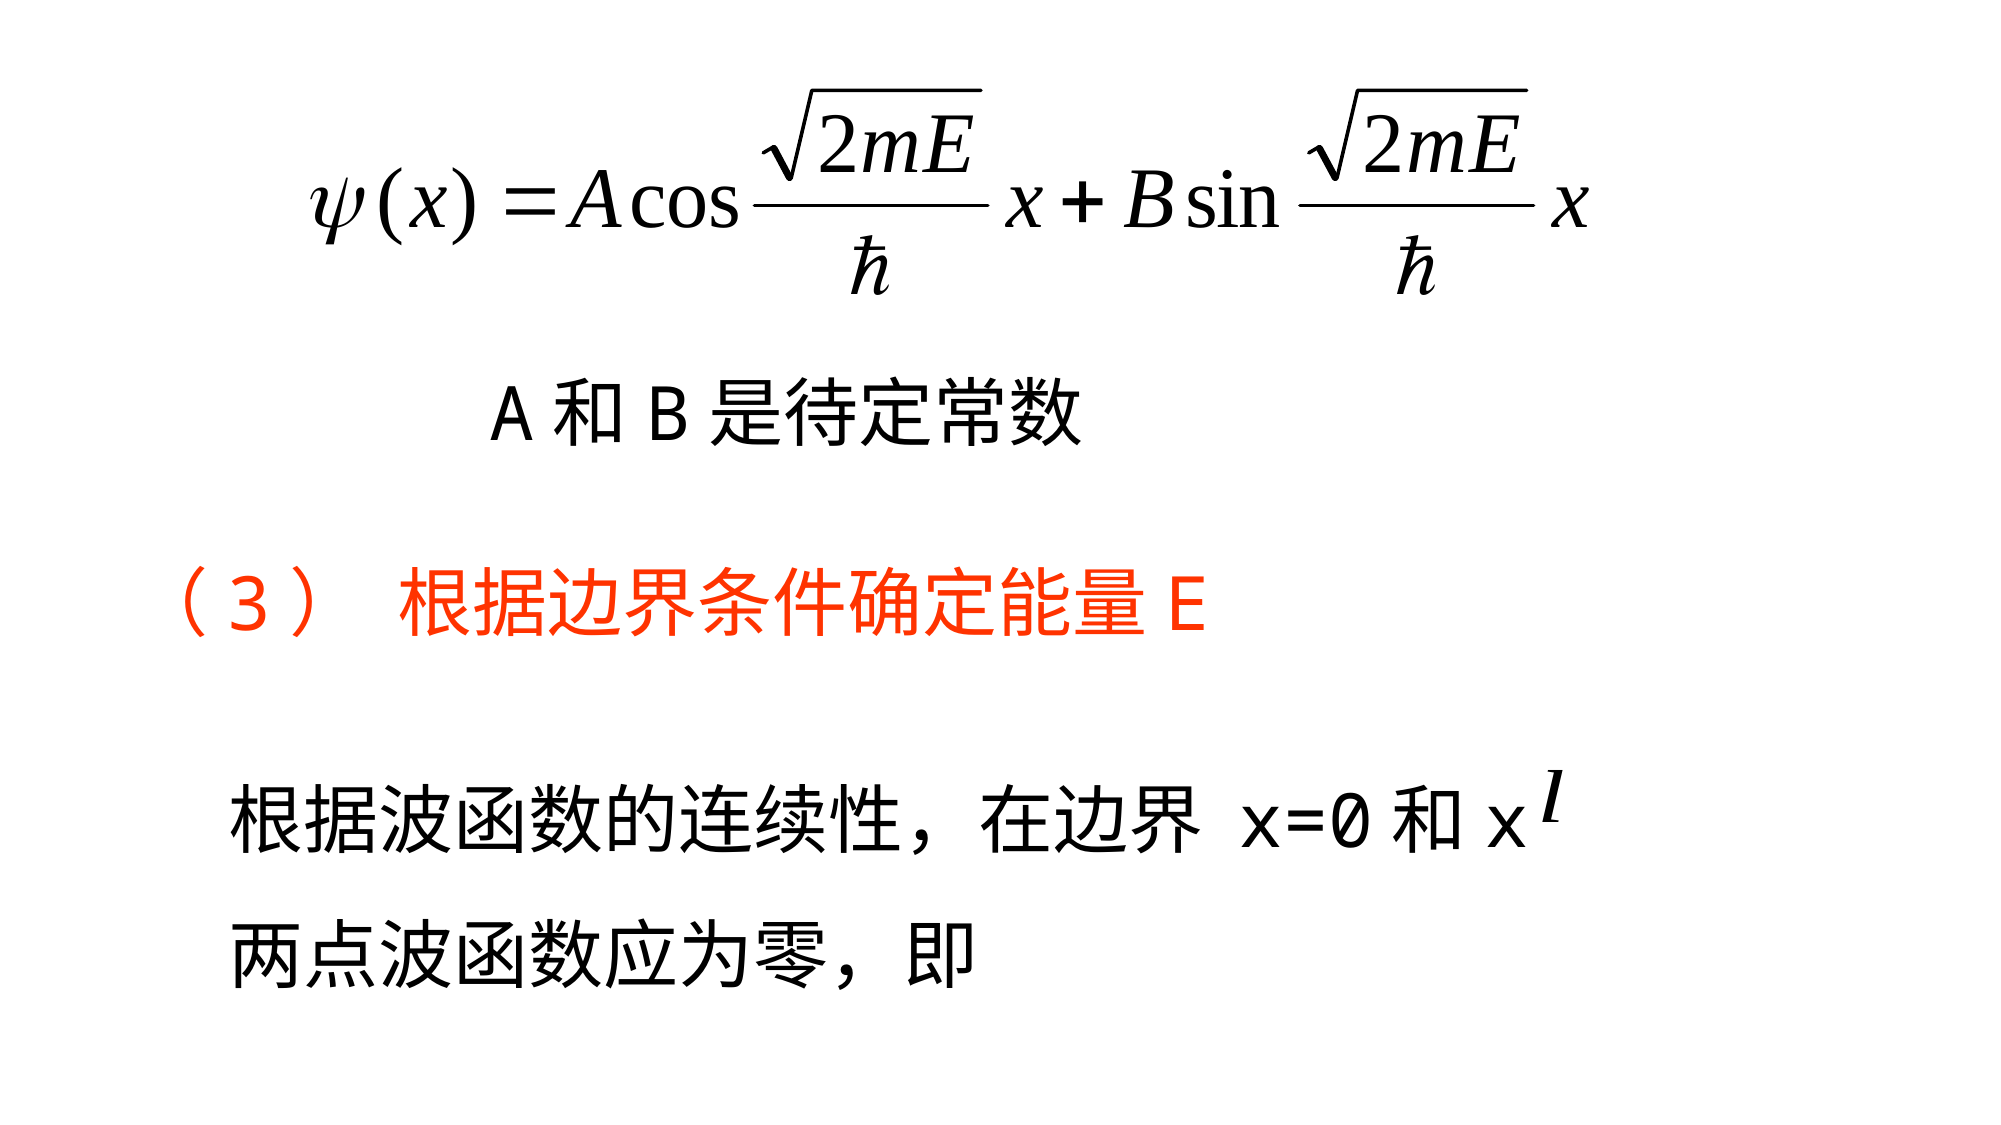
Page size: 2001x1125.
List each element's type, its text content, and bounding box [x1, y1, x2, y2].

text_box A和B是待定常数 [474, 358, 1525, 463]
text_box （3） 根据边界条件确定能量E [118, 547, 1494, 653]
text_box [1524, 753, 1584, 841]
text_box 根据波函数的连续性，在边界 x=0和x= 两点波函数应为零，即 [213, 719, 1894, 1005]
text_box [303, 68, 1603, 314]
